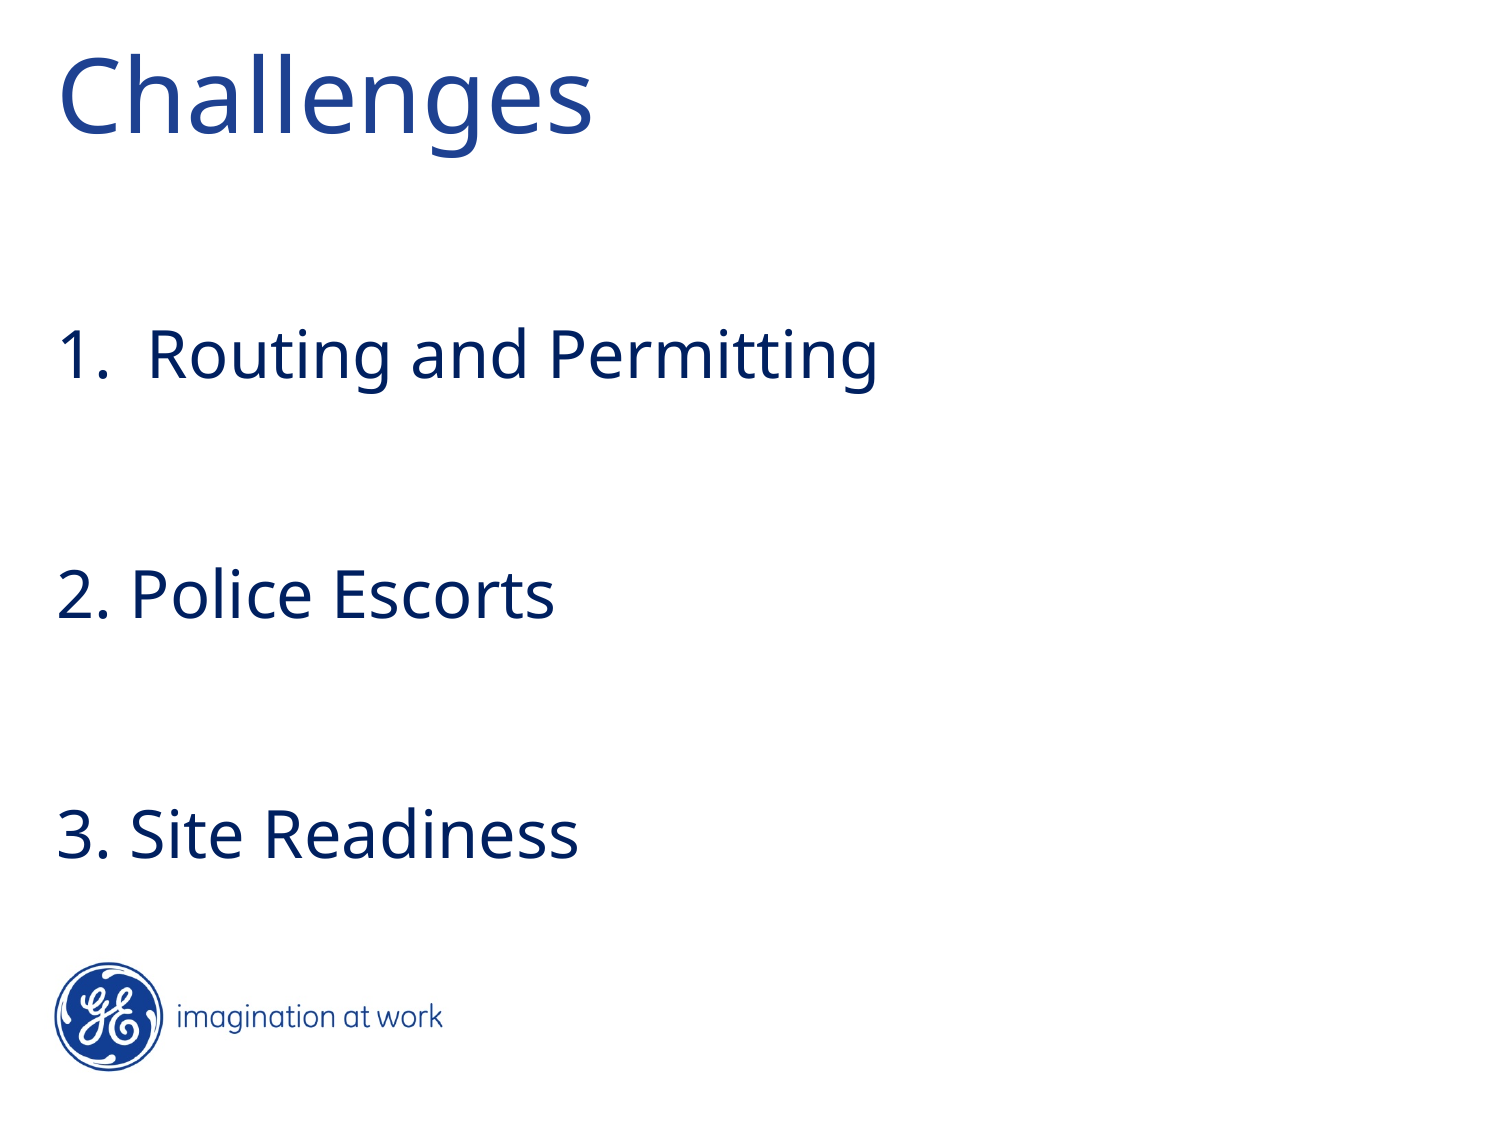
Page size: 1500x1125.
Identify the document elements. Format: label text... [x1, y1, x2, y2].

picture [44, 952, 453, 1081]
subtitle 1. Routing and Permitting 2. Police Escorts 3. Site Readiness [56, 272, 1434, 882]
title Challenges [56, 43, 1435, 173]
